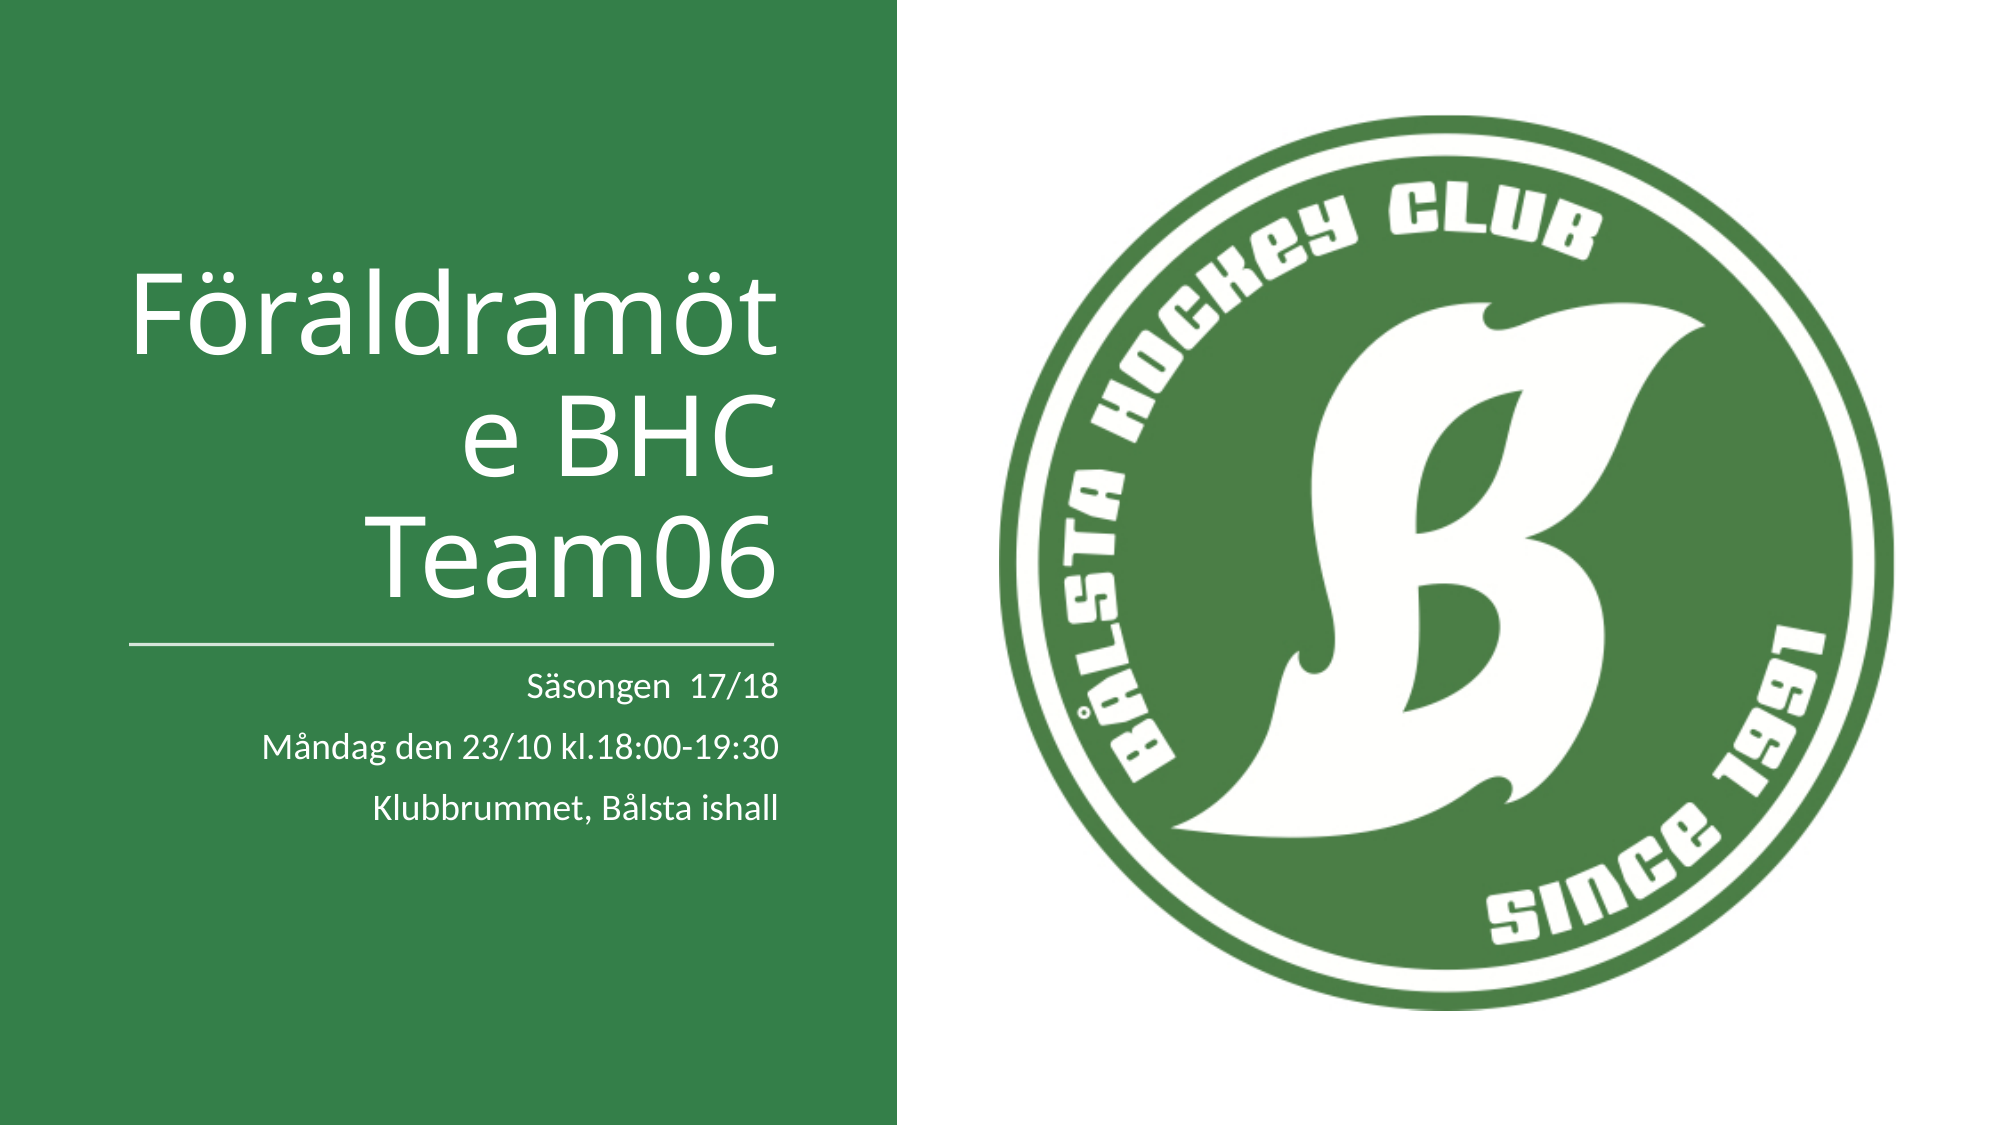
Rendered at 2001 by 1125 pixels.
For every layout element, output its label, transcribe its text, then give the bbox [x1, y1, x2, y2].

picture [999, 114, 1896, 1011]
text_box [0, 0, 898, 1125]
subtitle Säsongen 17/18 Måndag den 23/10 kl.18:00-19:30 Klubbrummet, Bålsta ishall [104, 658, 795, 1021]
title Föräldramöte BHC Team06 [104, 131, 795, 630]
